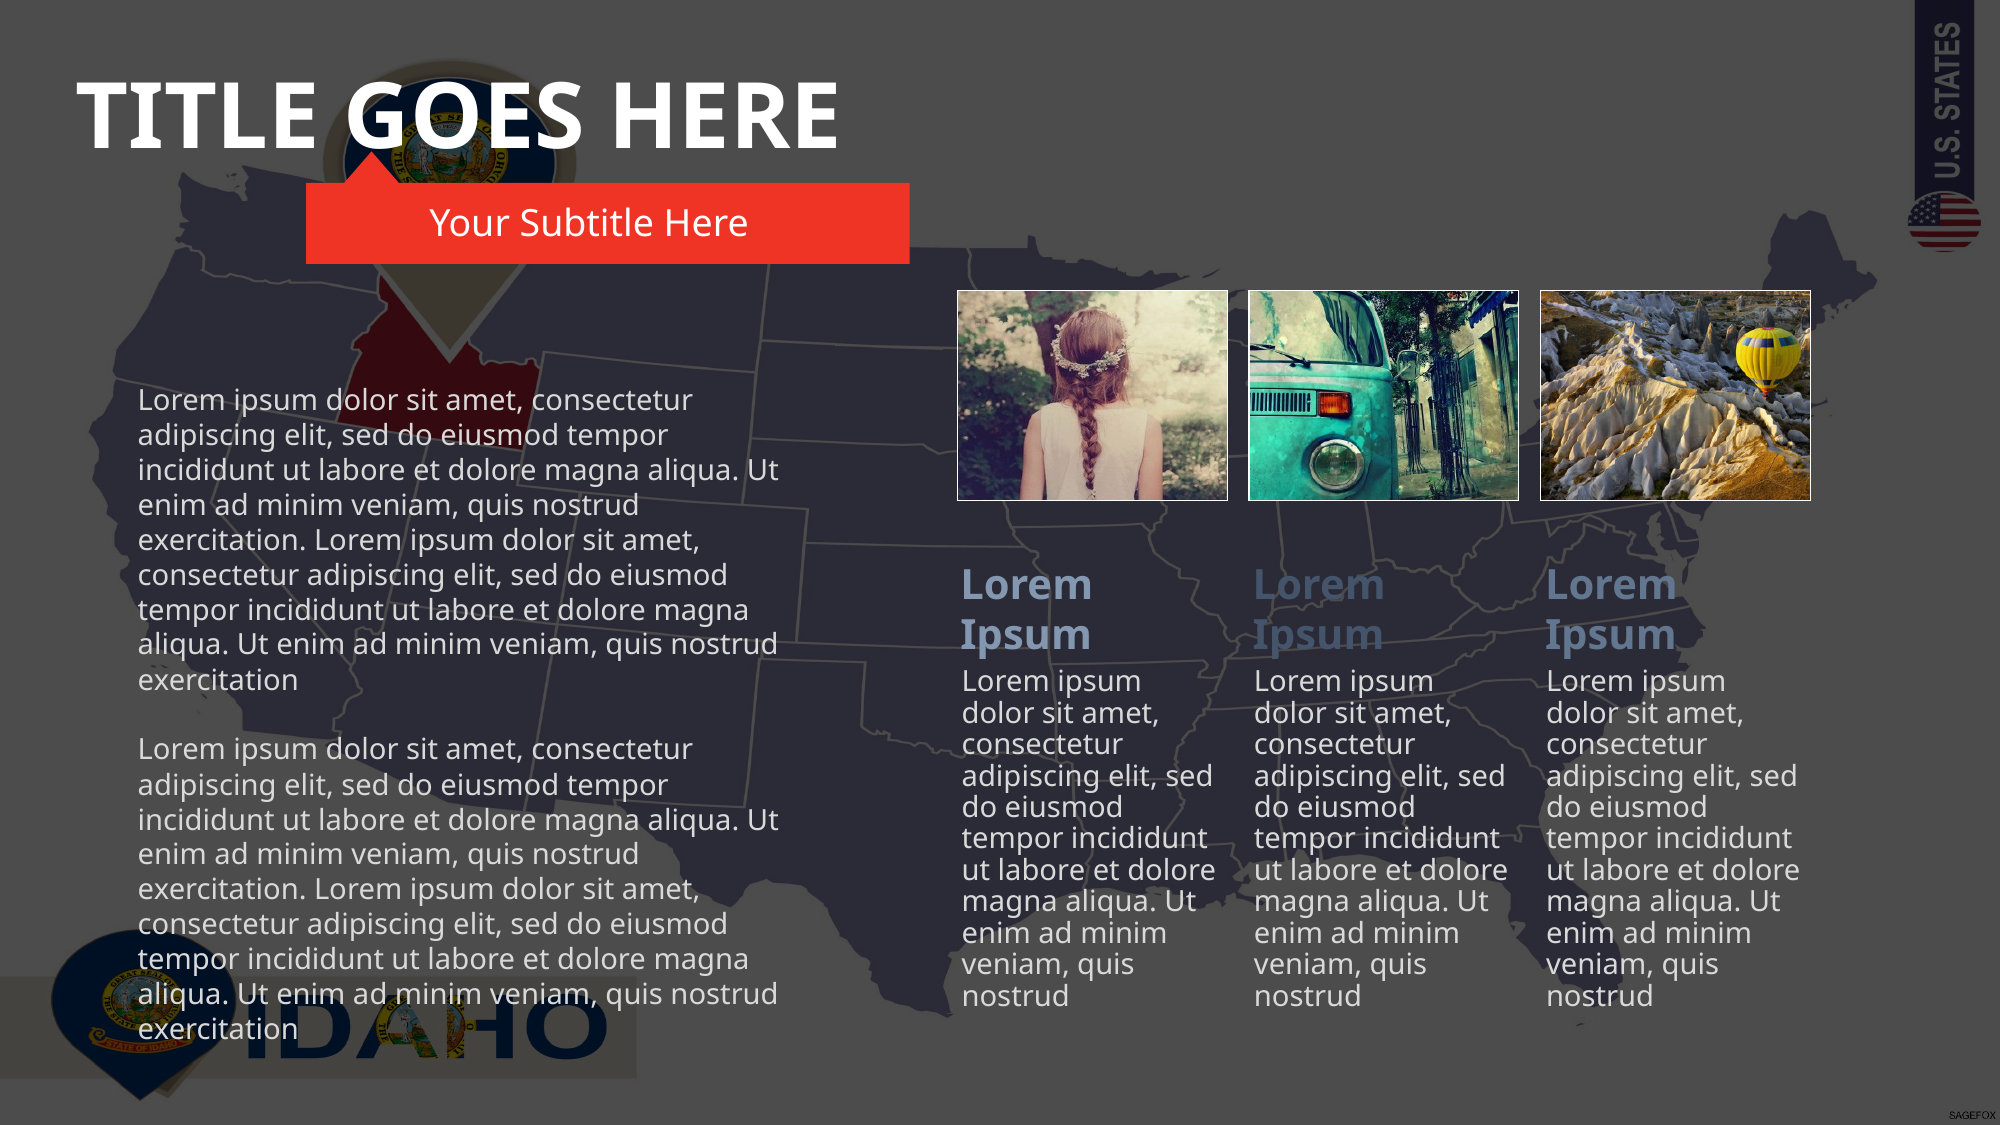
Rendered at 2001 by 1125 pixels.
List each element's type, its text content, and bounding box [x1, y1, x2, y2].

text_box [945, 550, 1223, 1000]
text_box [1248, 290, 1520, 502]
text_box [956, 290, 1228, 502]
picture [0, 0, 2001, 1125]
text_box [1530, 550, 1807, 1000]
text_box [1540, 290, 1812, 502]
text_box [306, 151, 910, 264]
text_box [1237, 550, 1515, 1000]
text_box TITLE GOES HERE [60, 49, 965, 175]
text_box Lorem ipsum dolor sit amet, consectetur adipiscing elit, sed do eiusmod tempor incididunt ut labore et dolore magna aliqua. Ut enim ad minim veniam, quis nostrud exercitation. Lorem ipsum dolor sit amet, consectetur adipiscing elit, sed do eiusmod tempor incididunt ut labore et dolore magna aliqua. Ut enim ad minim veniam, quis nostrud exercitation Lorem ipsum dolor sit amet, consectetur adipiscing elit, sed do eiusmod tempor incididunt ut labore et dolore magna aliqua. Ut enim ad minim veniam, quis nostrud exercitation. Lorem ipsum dolor sit amet, consectetur adipiscing elit, sed do eiusmod tempor incididunt ut labore et dolore magna aliqua. Ut enim ad minim veniam, quis nostrud exercitation [122, 373, 798, 1125]
